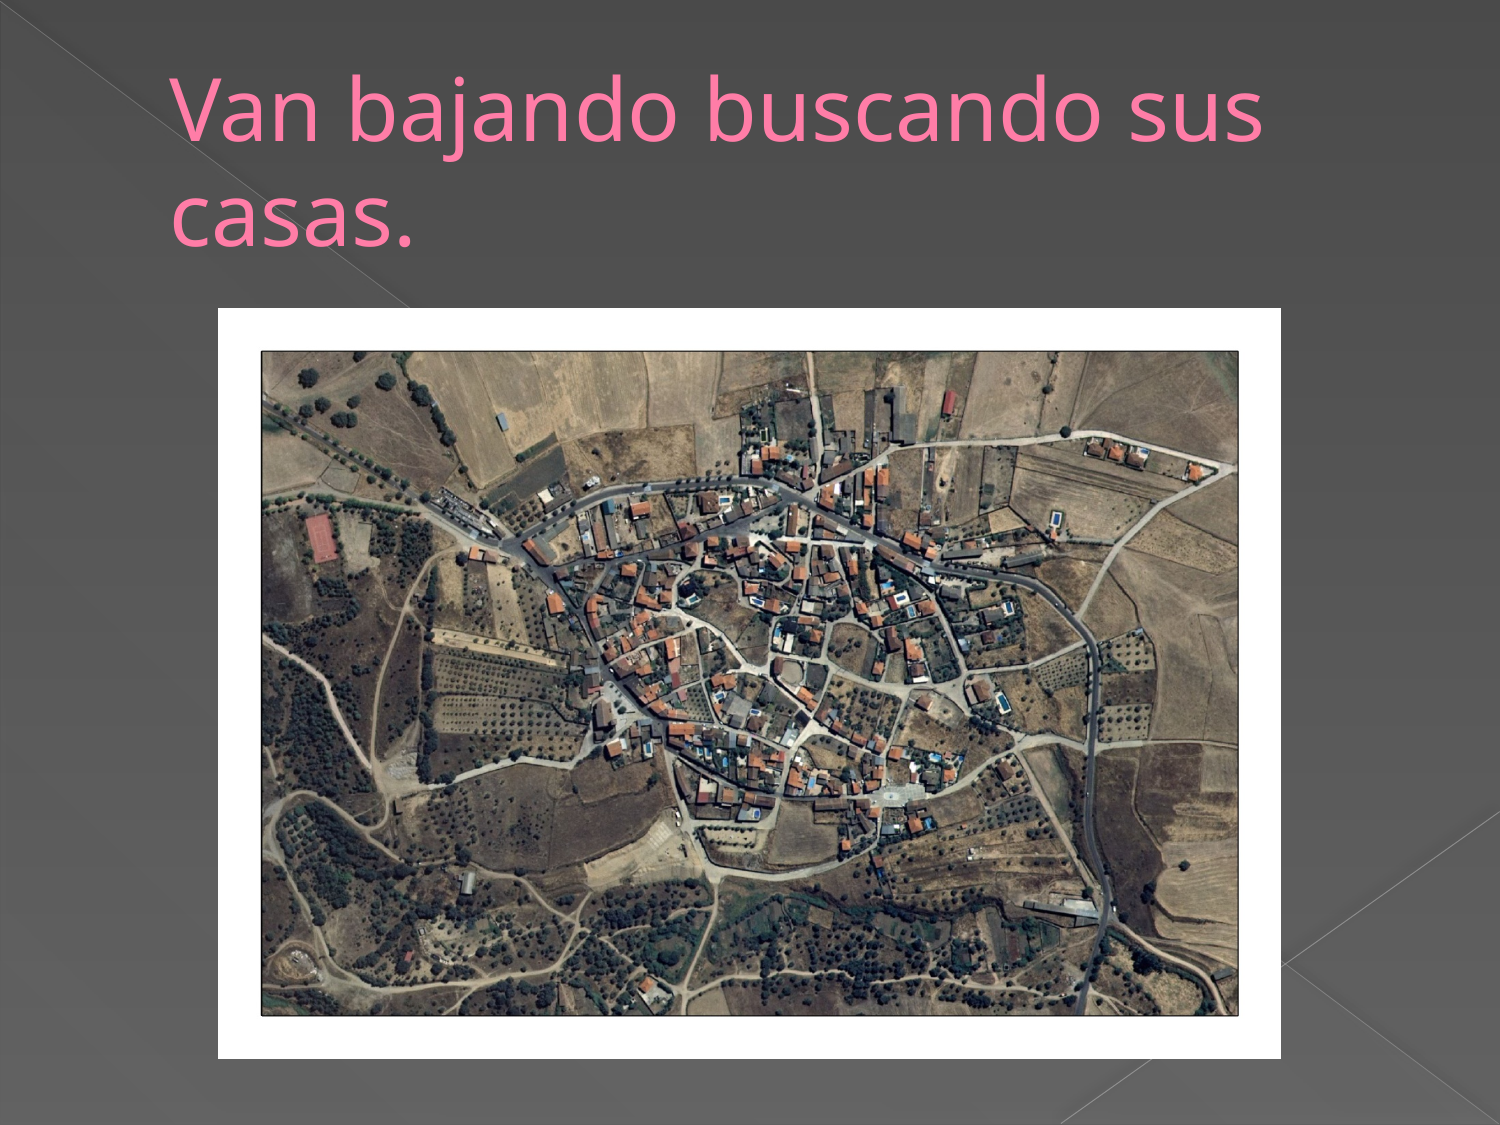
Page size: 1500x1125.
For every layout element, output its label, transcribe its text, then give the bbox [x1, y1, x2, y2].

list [218, 308, 1282, 1060]
title Van bajando buscando sus casas. [75, 43, 1425, 274]
